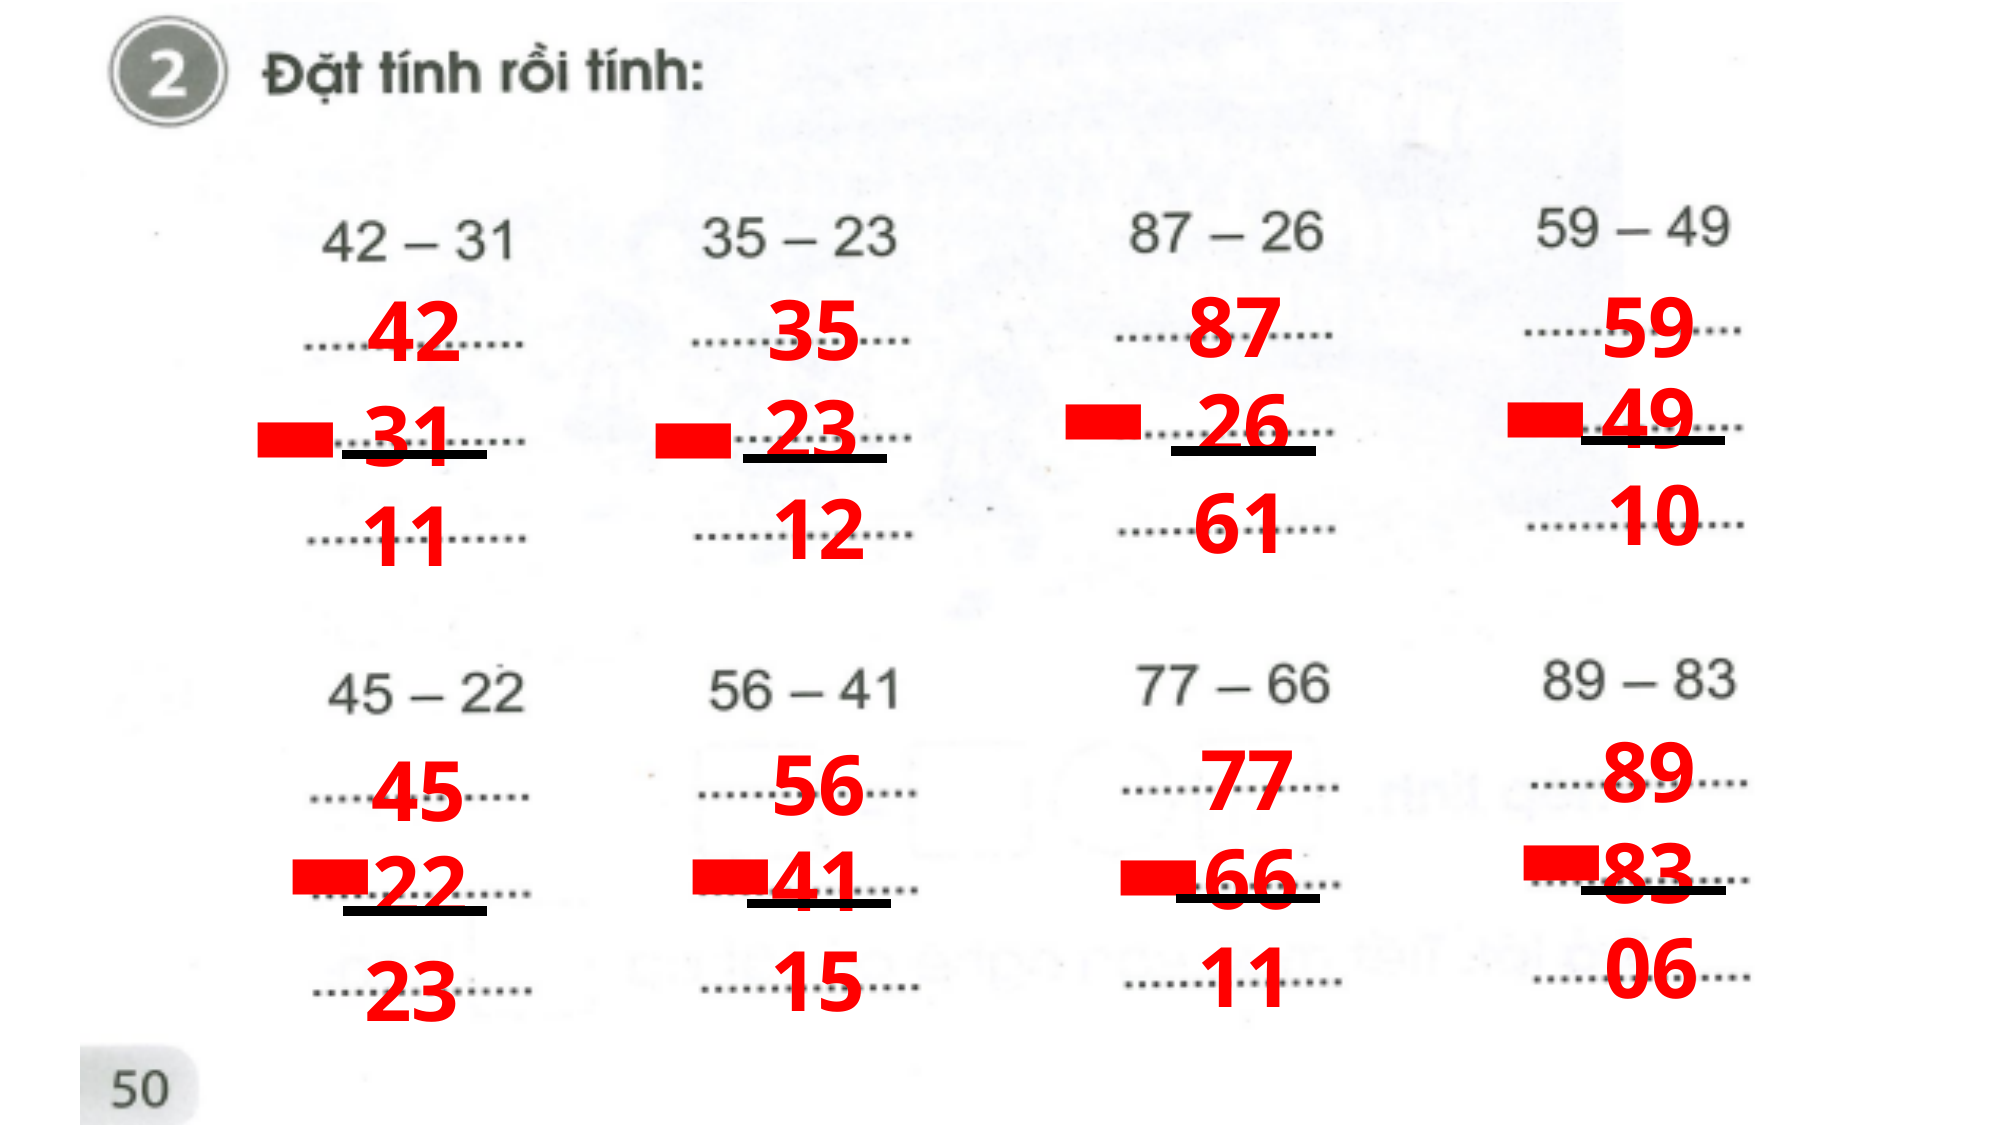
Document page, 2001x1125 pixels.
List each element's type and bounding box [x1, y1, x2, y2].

picture [80, 2, 1789, 1125]
